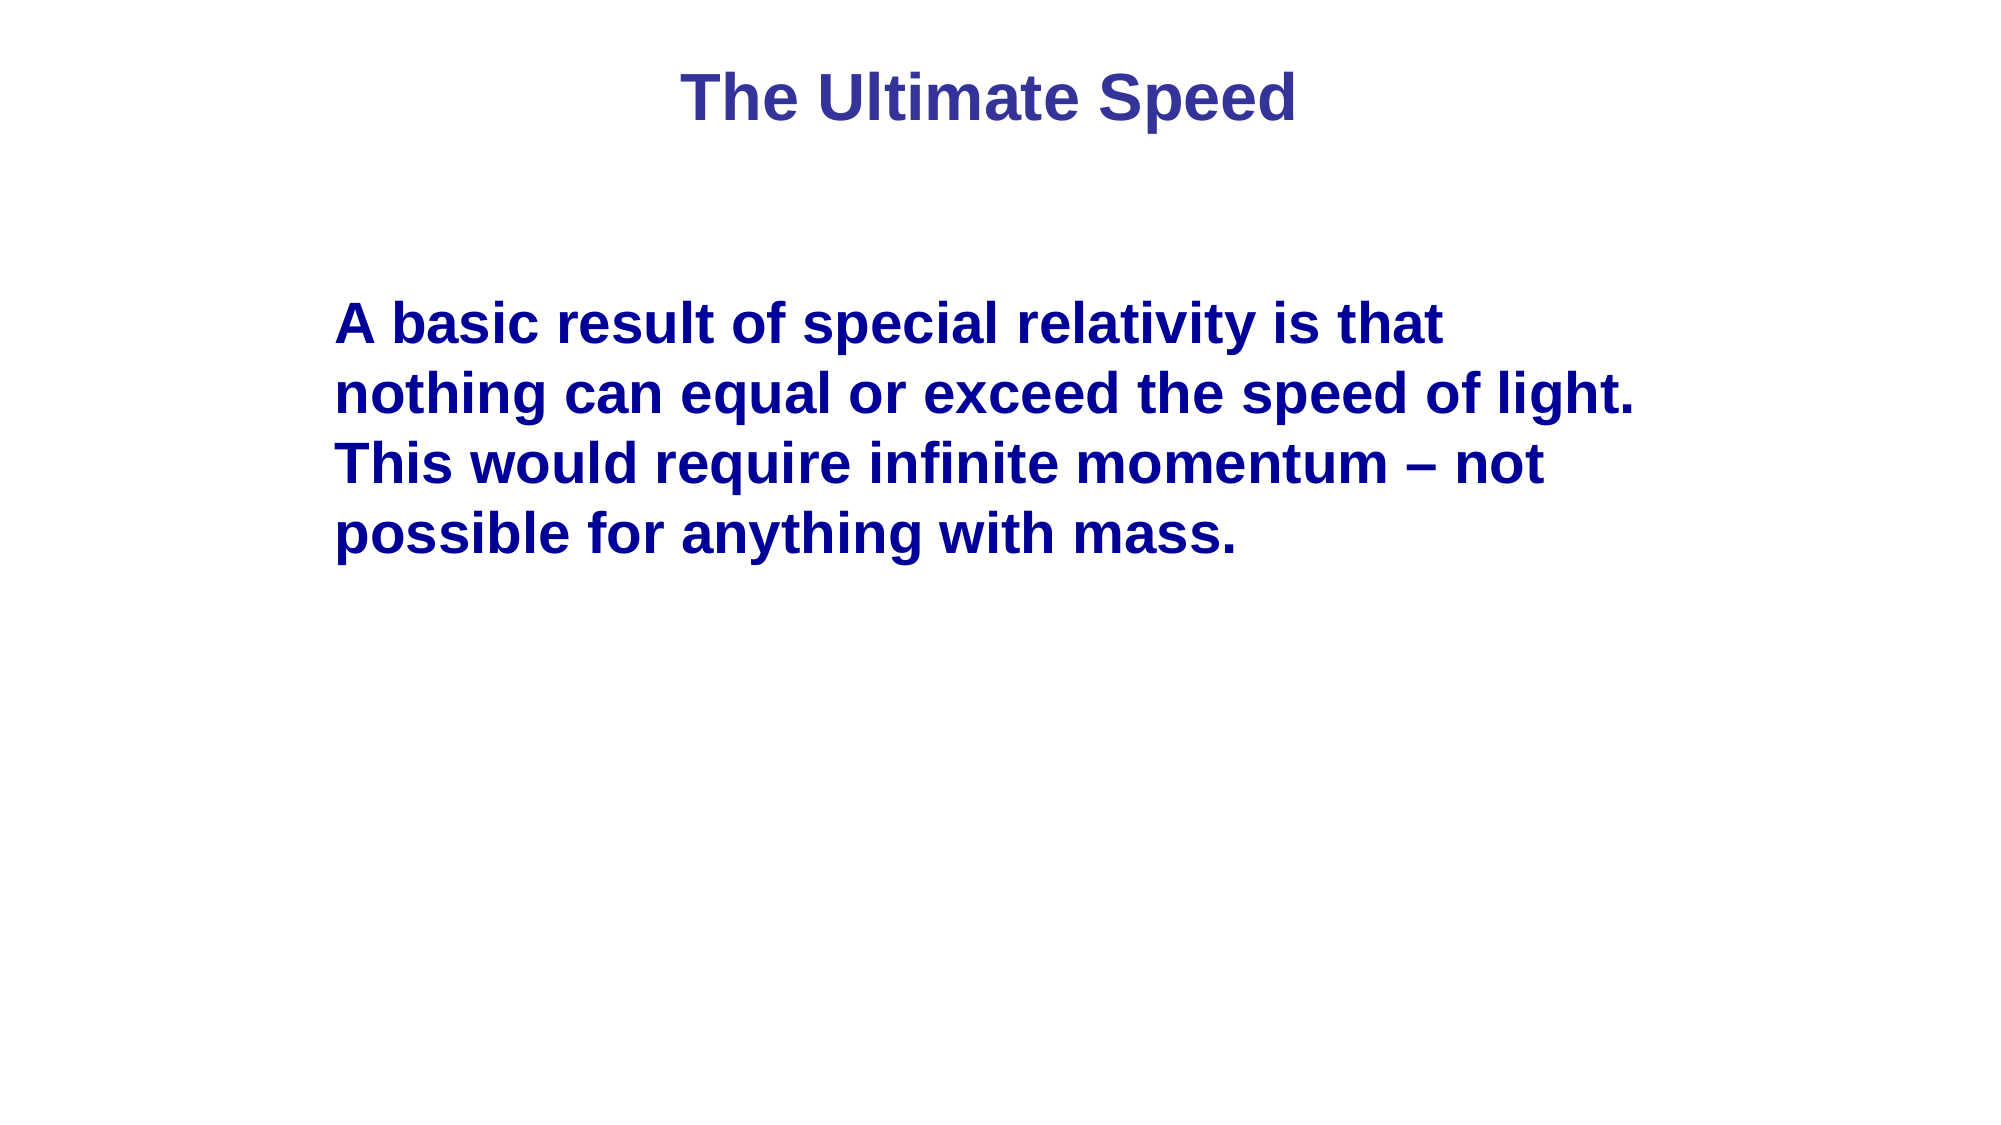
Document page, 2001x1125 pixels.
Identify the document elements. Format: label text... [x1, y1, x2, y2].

text_box The Ultimate Speed [298, 46, 1663, 142]
text_box A basic result of special relativity is that nothing can equal or exceed the speed of light. This would require infinite momentum – not possible for anything with mass. [320, 278, 1682, 573]
